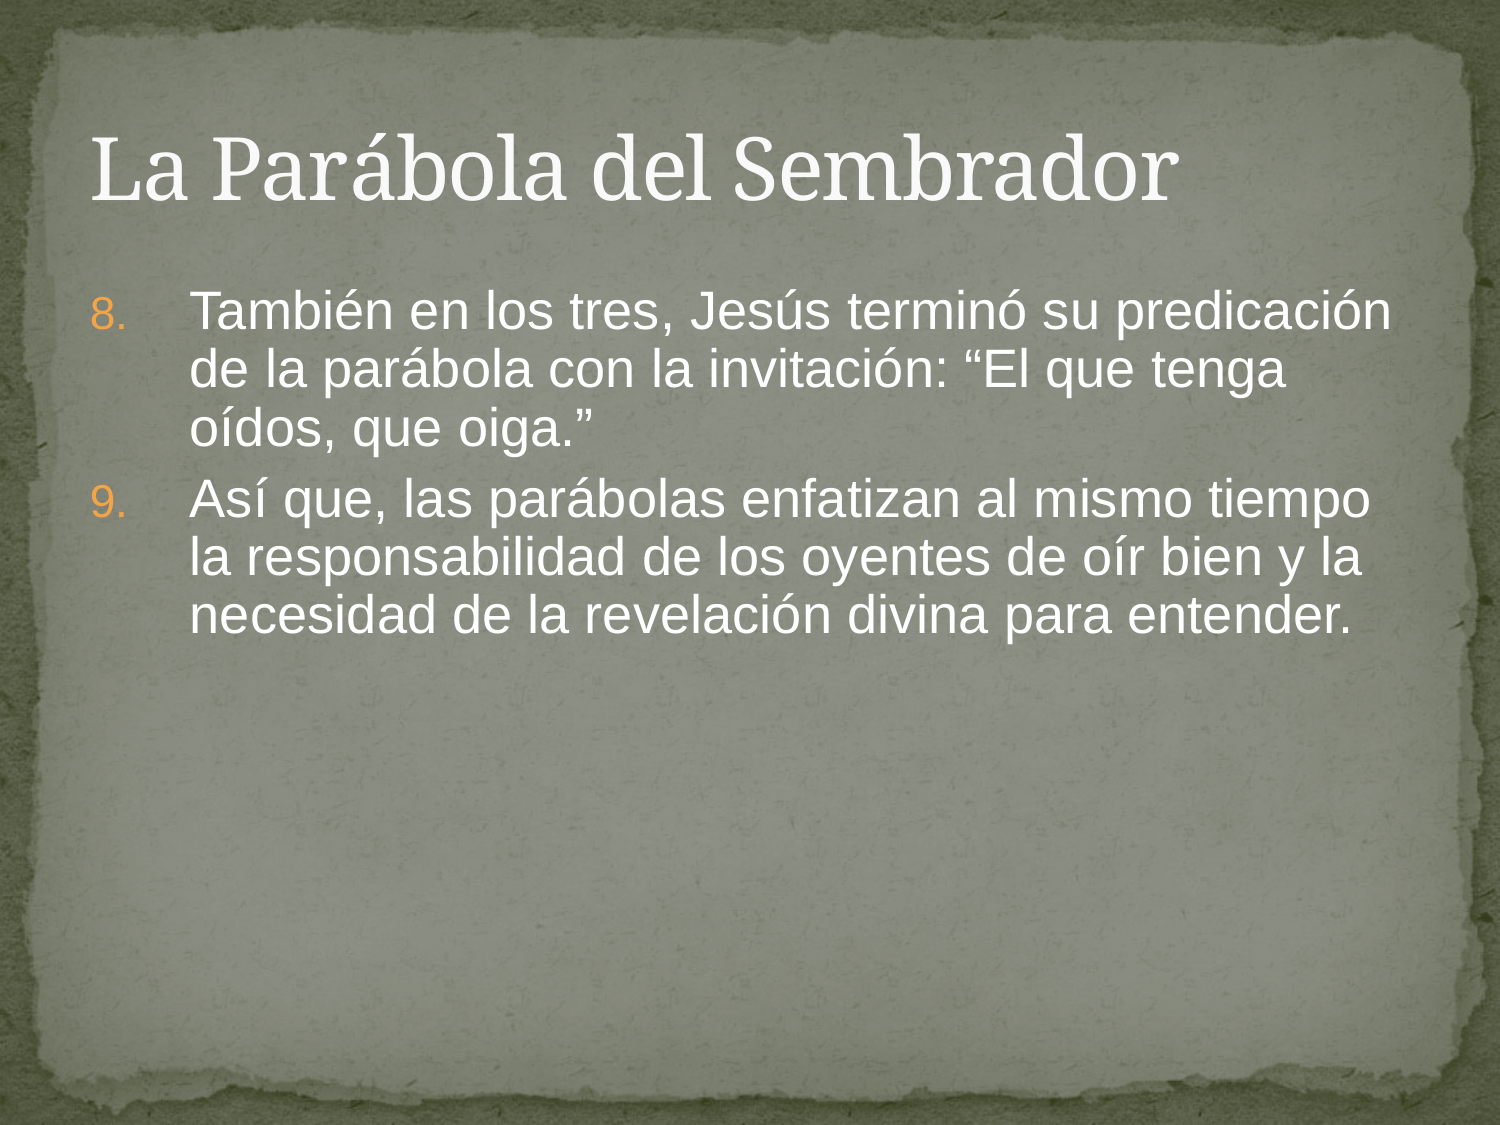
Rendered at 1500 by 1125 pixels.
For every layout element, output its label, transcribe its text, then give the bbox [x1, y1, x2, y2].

title La Parábola del Sembrador [74, 24, 1425, 225]
list También en los tres, Jesús terminó su predicación de la parábola con la invitación: “El que tenga oídos, que oiga.” Así que, las parábolas enfatizan al mismo tiempo la responsabilidad de los oyentes de oír bien y la necesidad de la revelación divina para entender. [75, 275, 1438, 1088]
